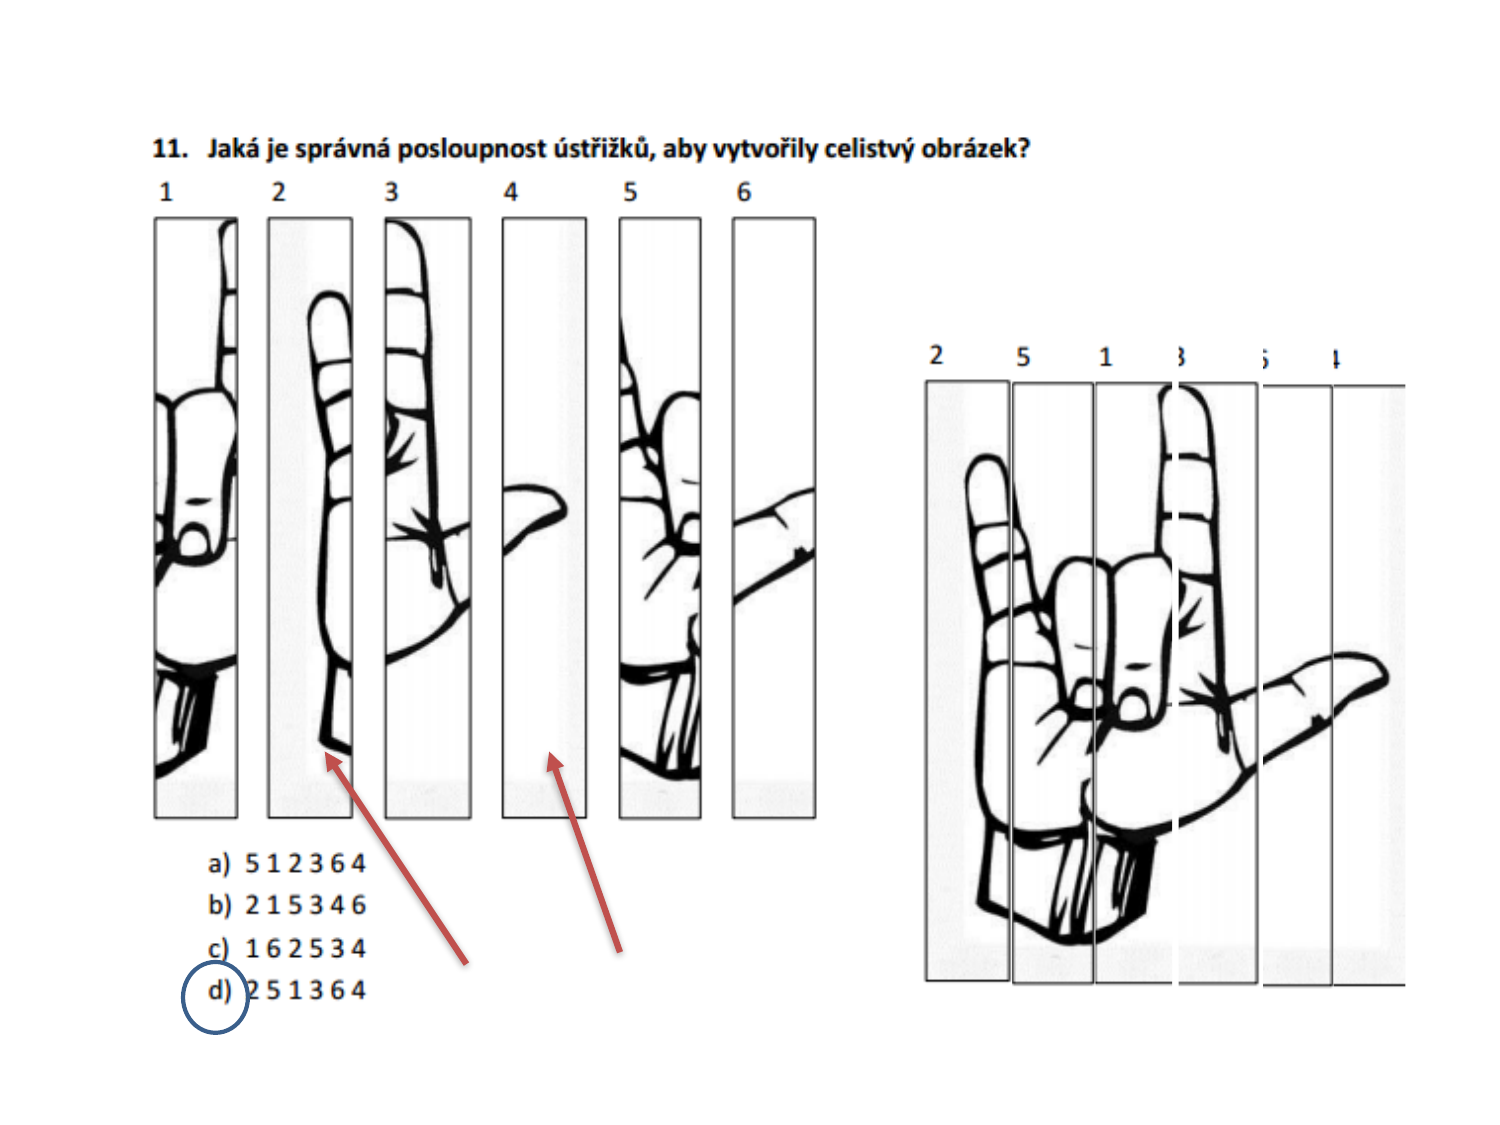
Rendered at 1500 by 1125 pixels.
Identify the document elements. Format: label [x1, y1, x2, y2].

picture [1178, 337, 1406, 1003]
picture [88, 101, 1173, 1044]
text_box [548, 751, 621, 953]
text_box [324, 751, 467, 965]
